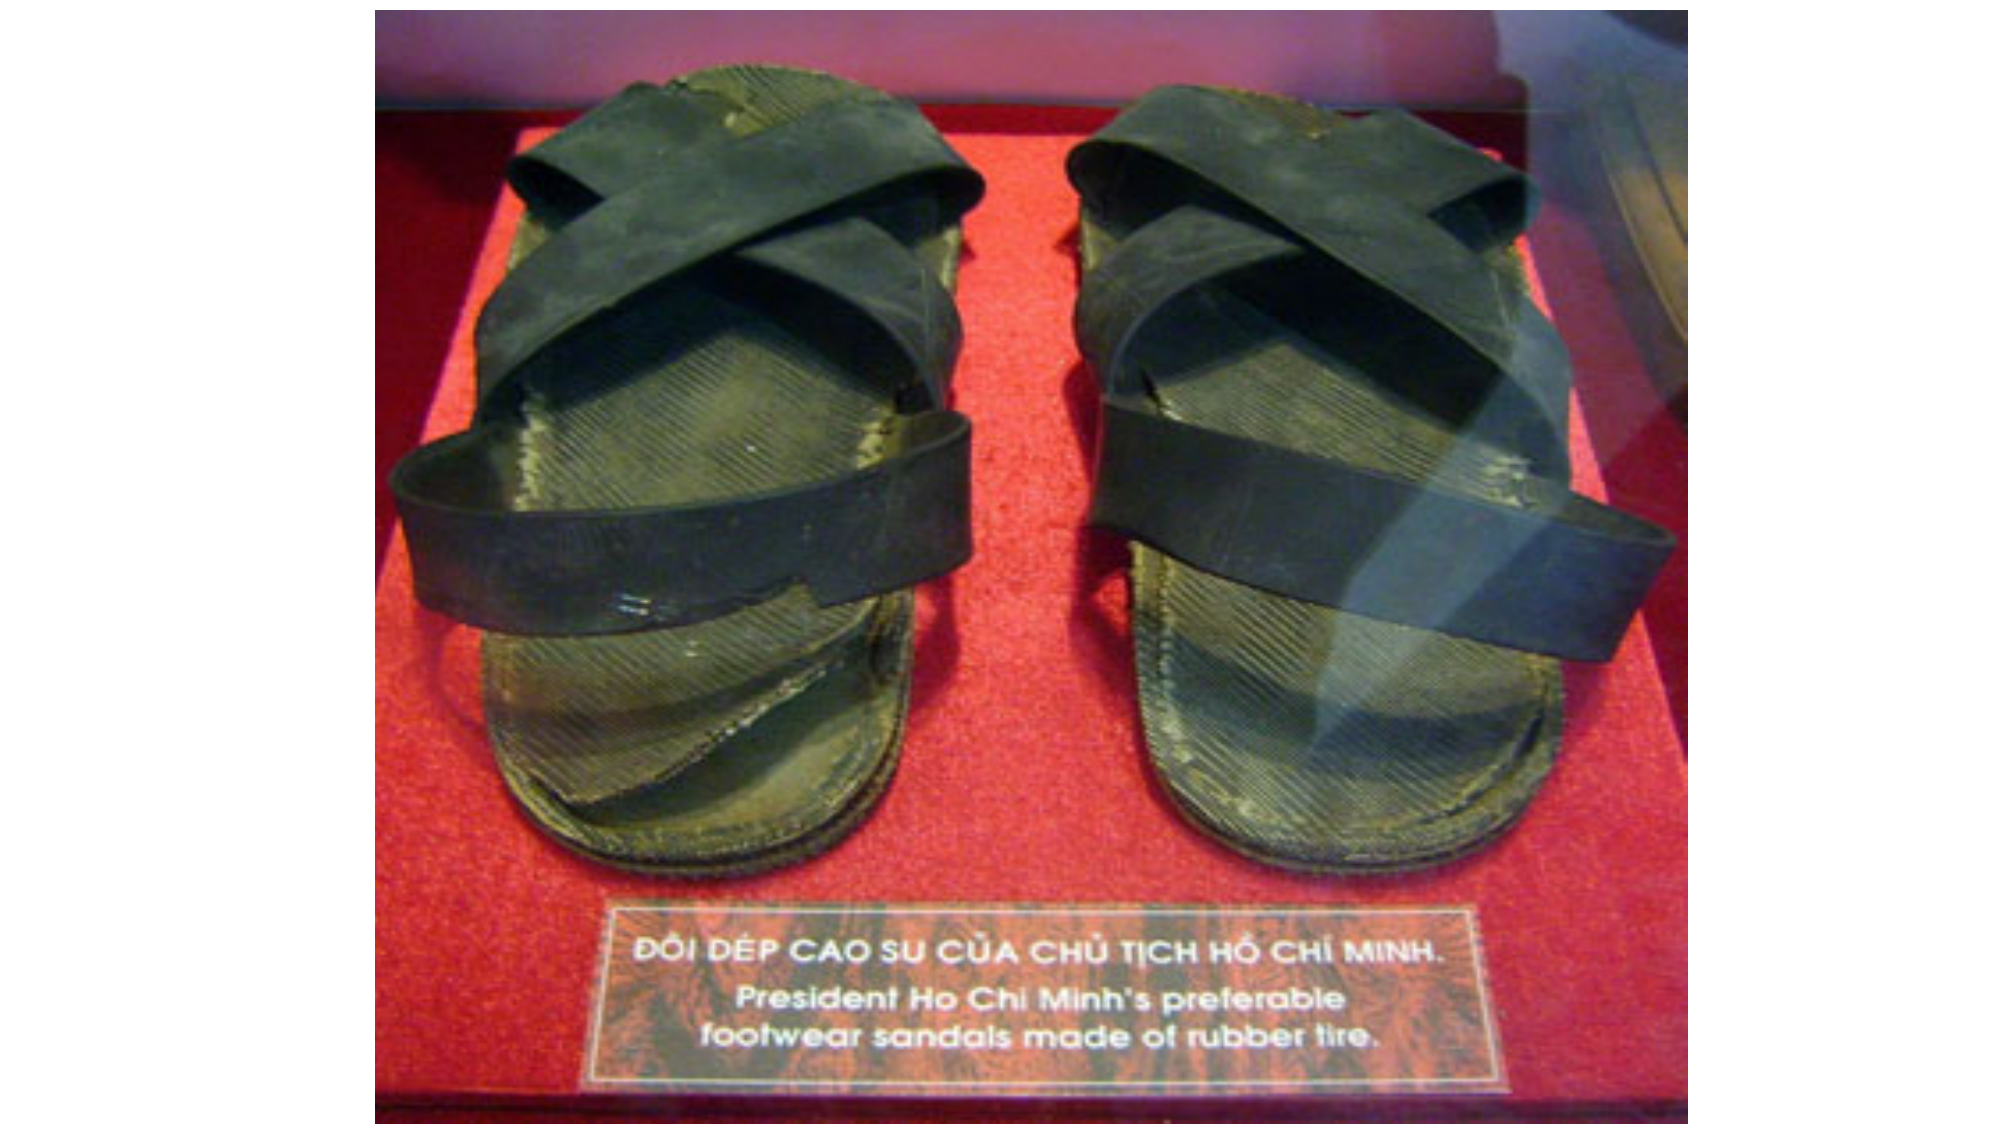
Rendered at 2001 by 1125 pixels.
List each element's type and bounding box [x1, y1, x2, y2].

picture [374, 10, 1688, 1124]
